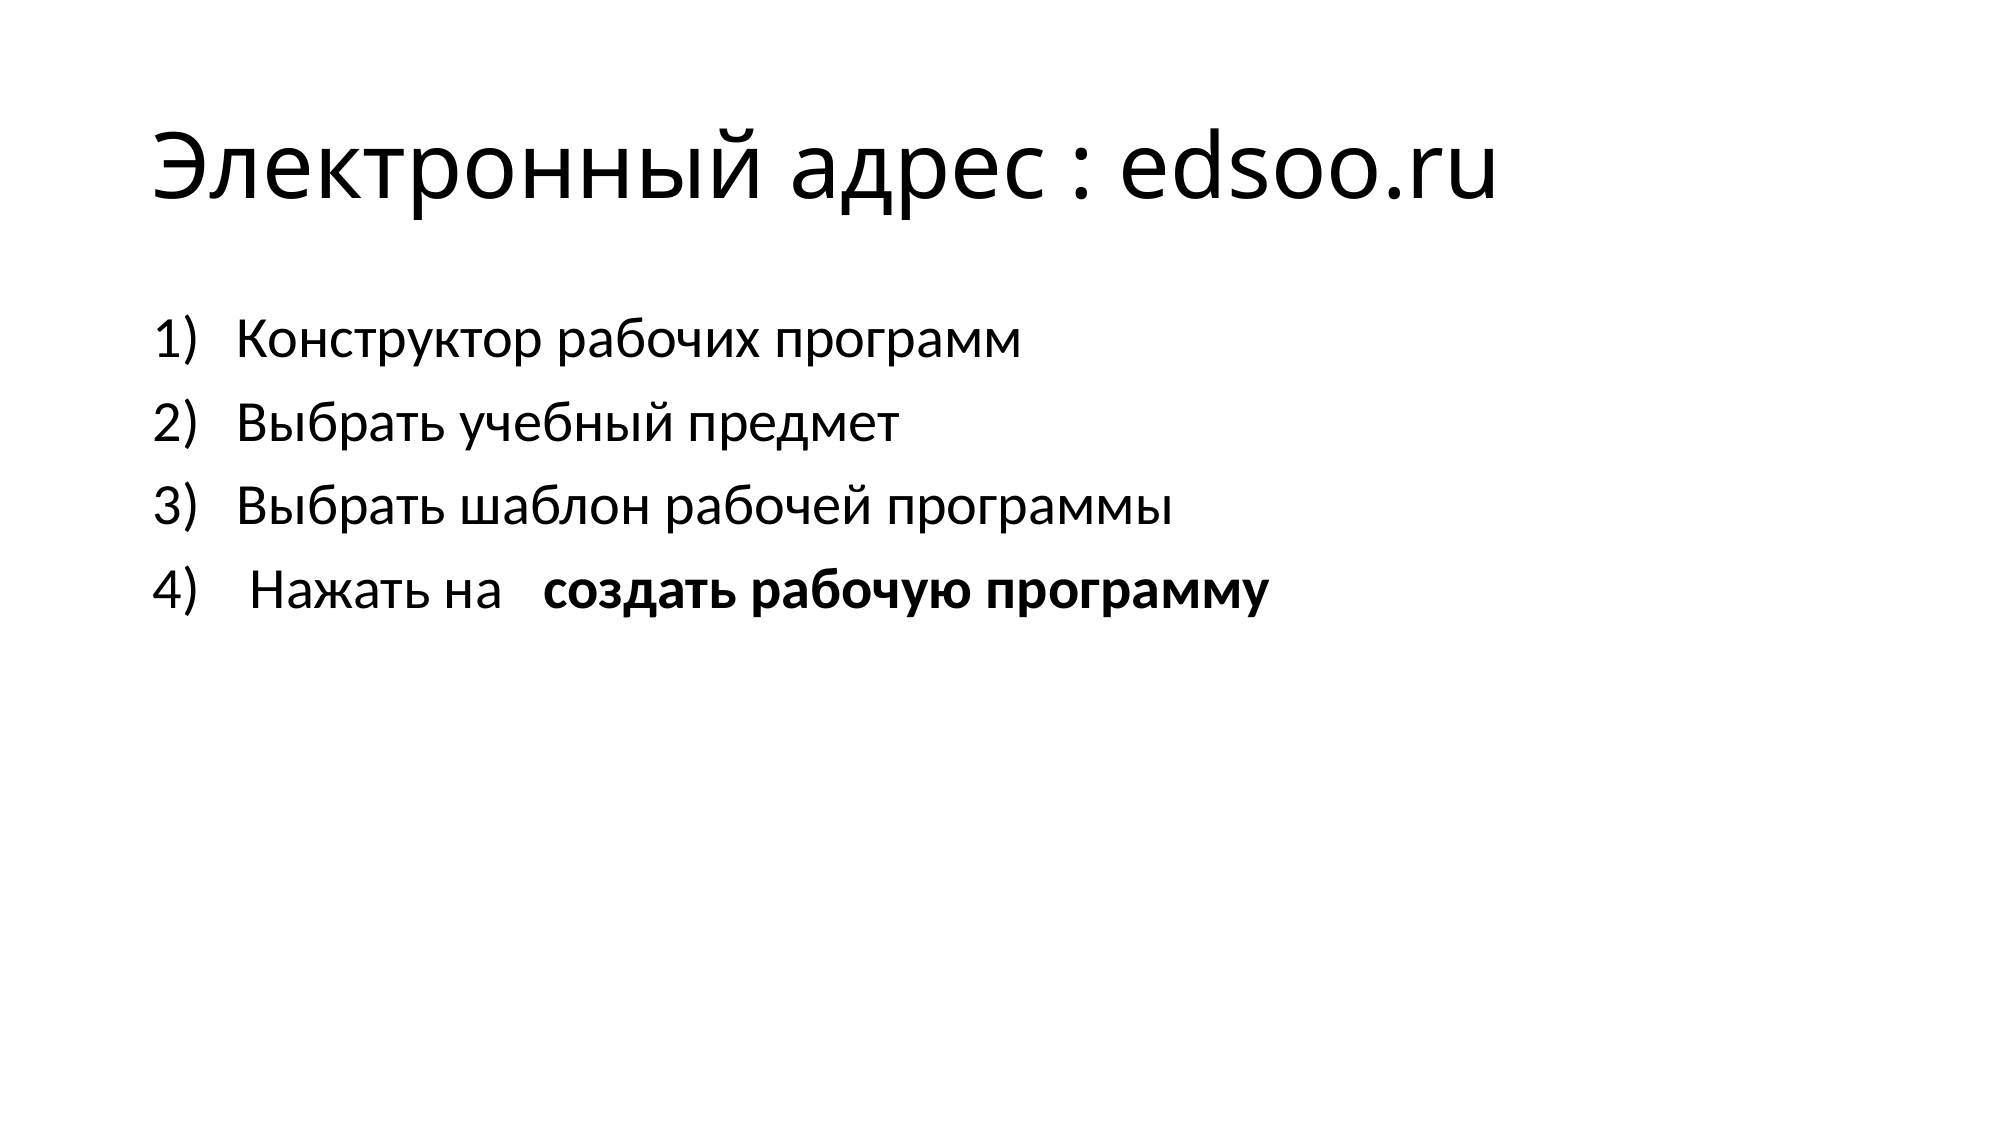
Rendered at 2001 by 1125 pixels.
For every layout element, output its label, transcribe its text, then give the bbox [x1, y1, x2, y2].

title Электронный адрес : edsoo.ru [137, 59, 1863, 278]
list Конструктор рабочих программ Выбрать учебный предмет Выбрать шаблон рабочей программы Нажать на создать рабочую программу [137, 299, 1863, 1014]
